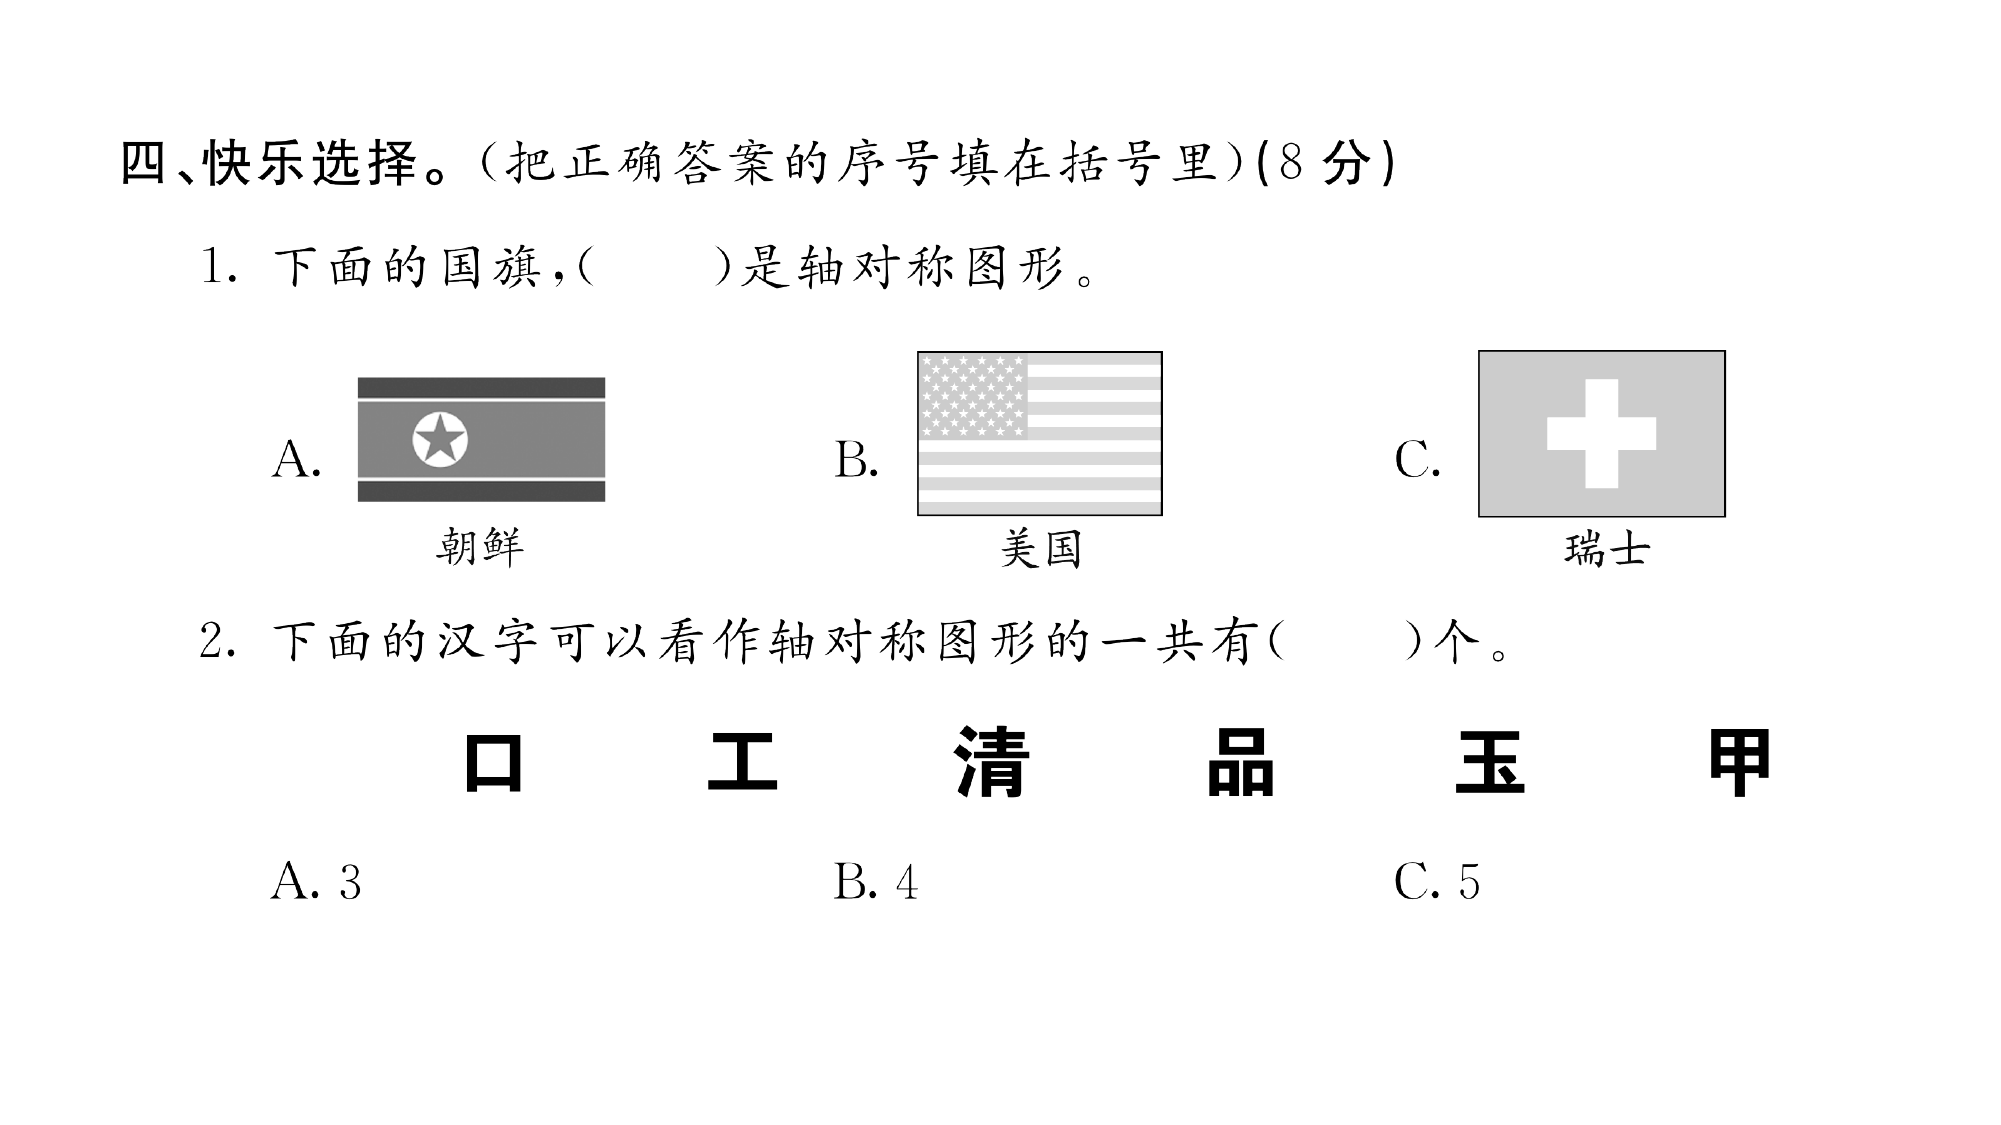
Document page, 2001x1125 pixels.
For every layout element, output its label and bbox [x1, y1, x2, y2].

picture [118, 97, 2001, 907]
